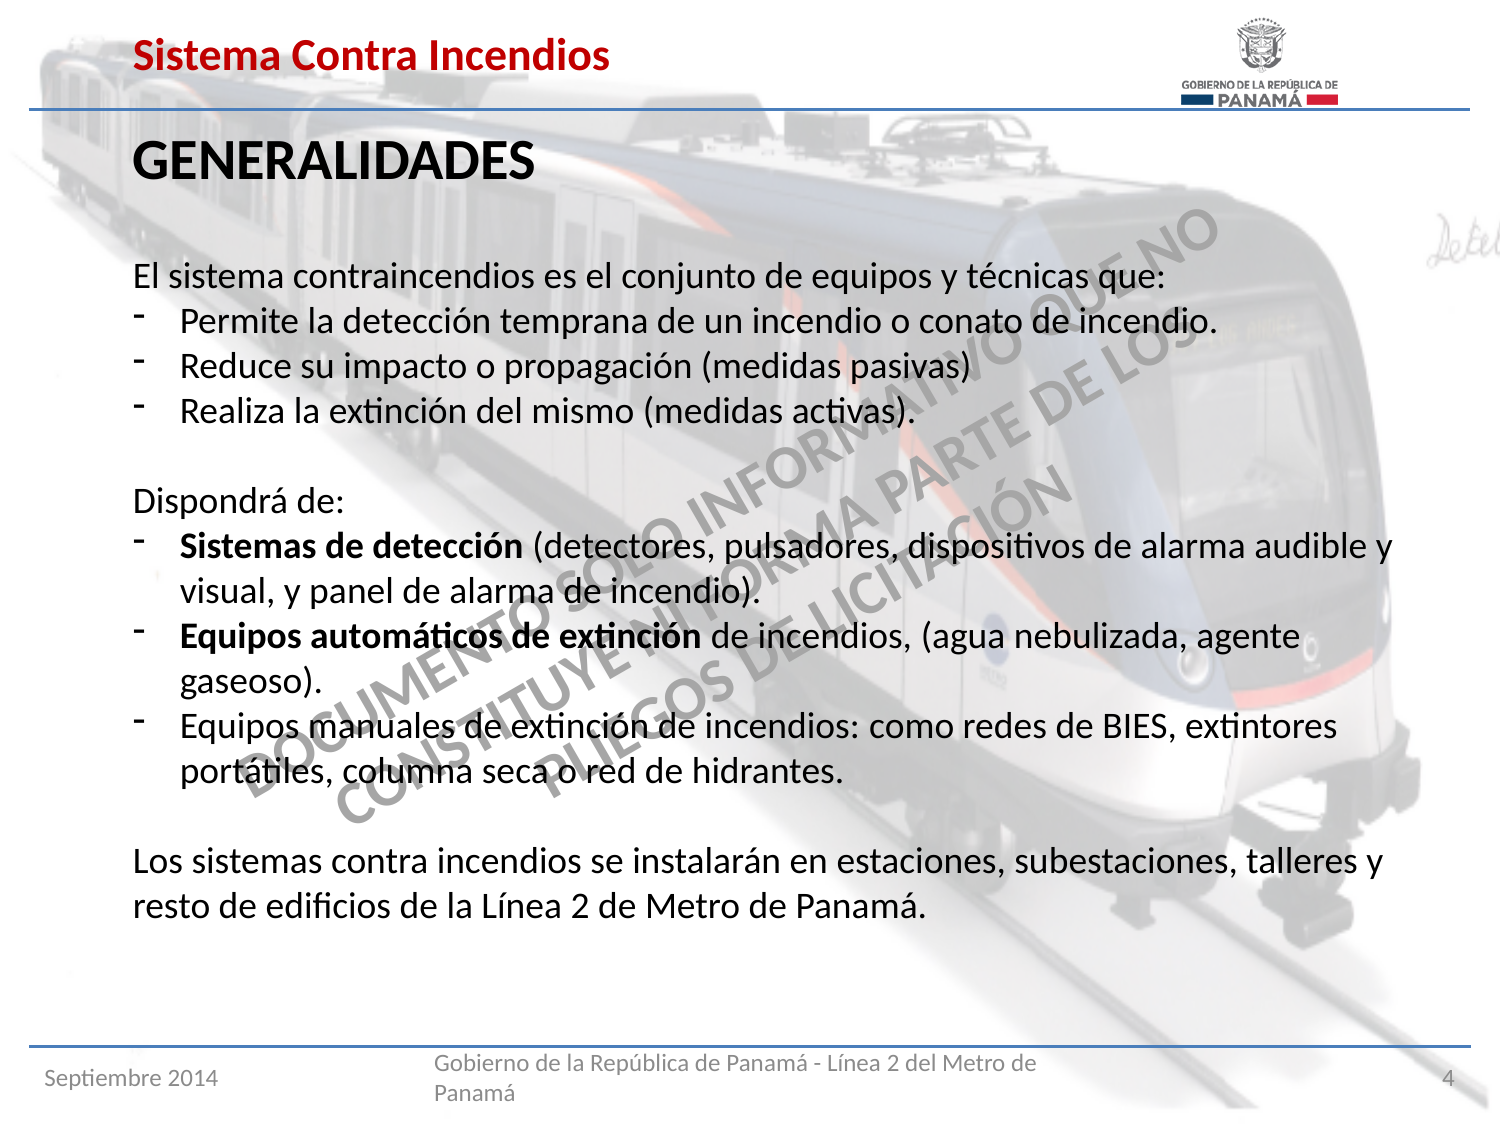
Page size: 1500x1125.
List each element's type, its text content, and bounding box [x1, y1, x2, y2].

text_box Sistema Contra Incendios [118, 17, 1134, 88]
picture [1180, 17, 1338, 107]
footer Gobierno de la República de Panamá - Línea 2 del Metro de Panamá [419, 1056, 1140, 1107]
text_box Generalidades [118, 118, 1394, 199]
text_box El sistema contraincendios es el conjunto de equipos y técnicas que: Permite la detección temprana de un incendio o conato de incendio. Reduce su impacto o propagación (medidas pasivas) Realiza la extinción del mismo (medidas activas). Dispondrá de: Sistemas de detección (detectores, pulsadores, dispositivos de alarma audible y visual, y panel de alarma de incendio). Equipos automáticos de extinción de incendios, (agua nebulizada, agente gaseoso). Equipos manuales de extinción de incendios: como redes de BIES, extintores portátiles, columna seca o red de hidrantes. Los sistemas contra incendios se instalarán en estaciones, subestaciones, talleres y resto de edificios de la Línea 2 de Metro de Panamá. [118, 243, 1412, 934]
slide_number 4 [1140, 1053, 1470, 1107]
slide_number Septiembre 2014 [29, 1053, 243, 1107]
